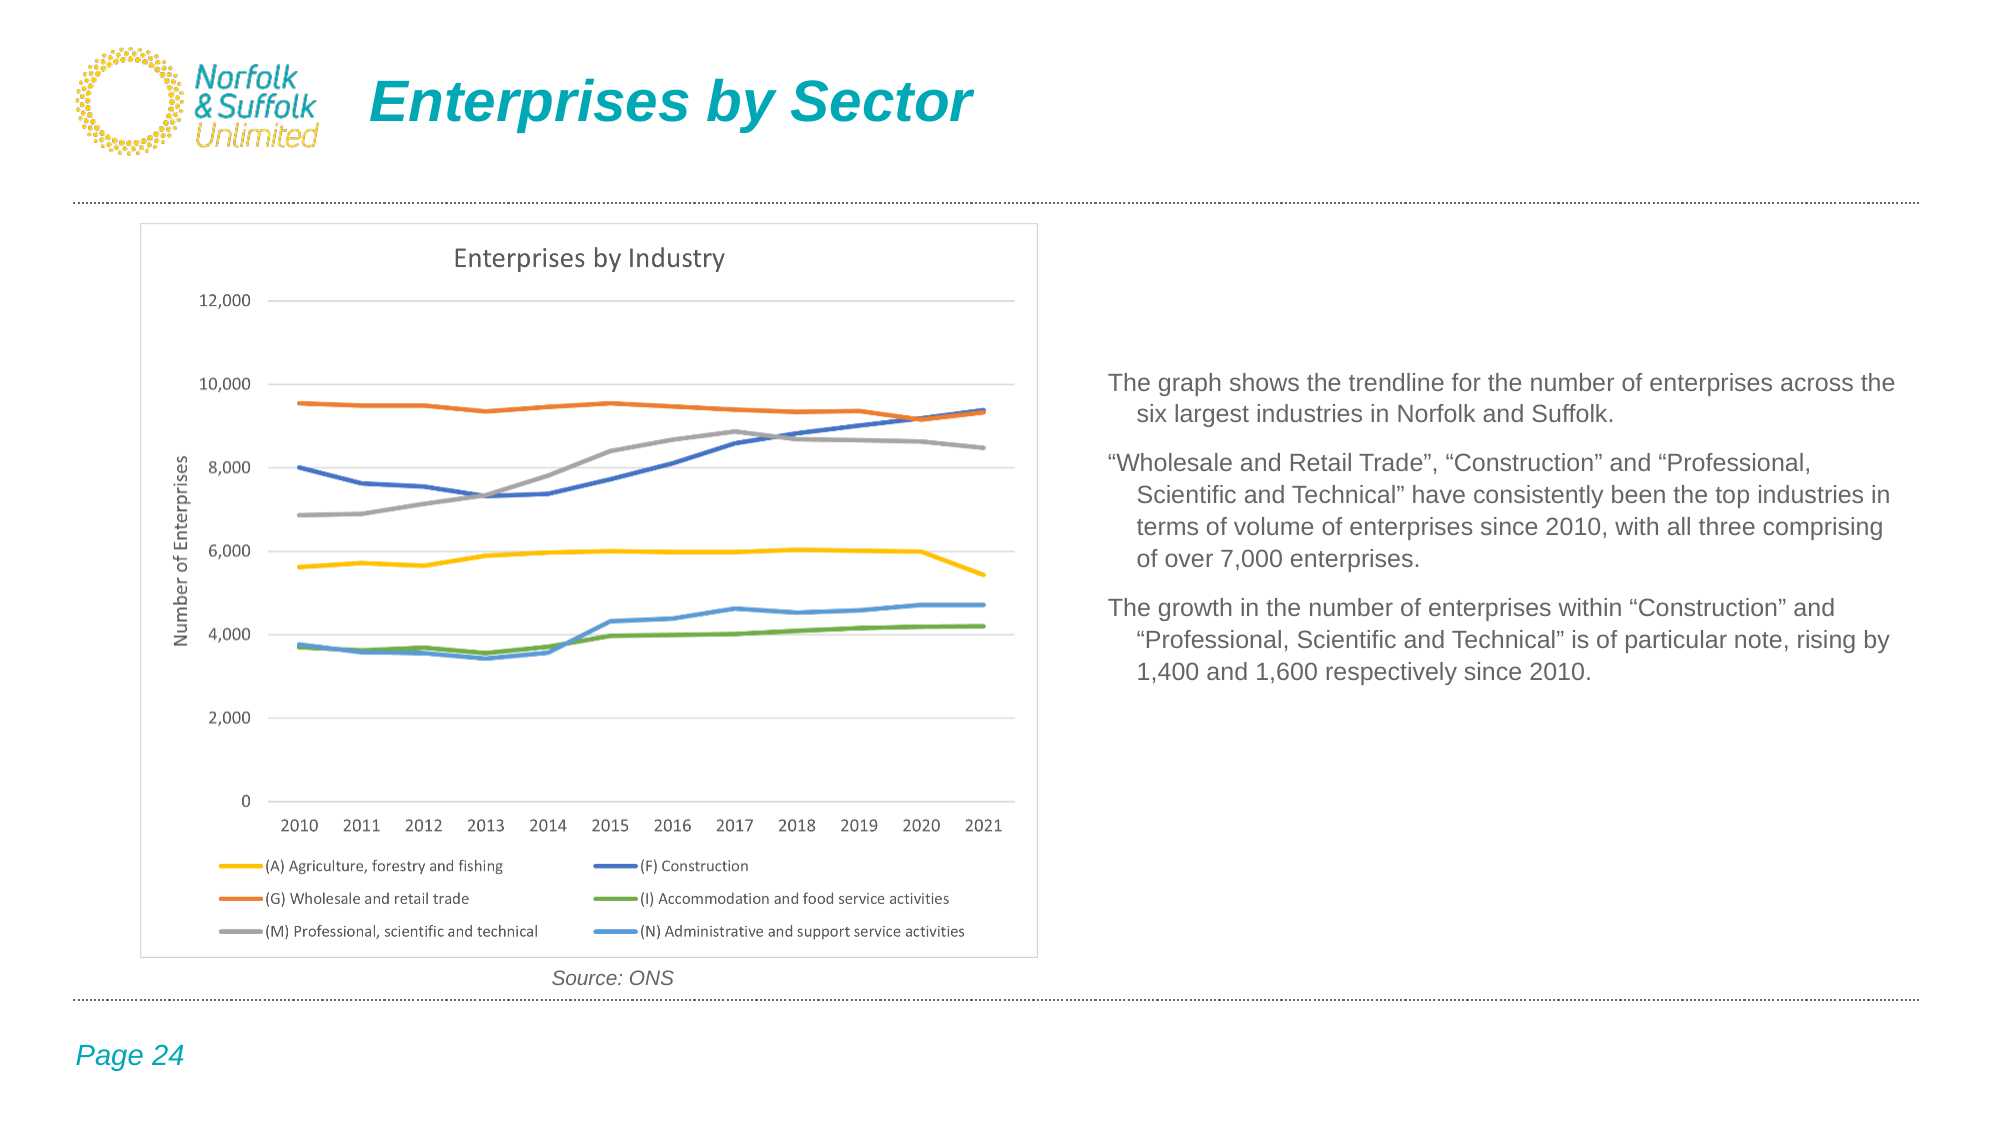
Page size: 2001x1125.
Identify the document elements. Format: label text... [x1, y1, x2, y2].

list The graph shows the trendline for the number of enterprises across the six largest industries in Norfolk and Suffolk. “Wholesale and Retail Trade”, “Construction” and “Professional, Scientific and Technical” have consistently been the top industries in terms of volume of enterprises since 2010, with all three comprising of over 7,000 enterprises. The growth in the number of enterprises within “Construction” and “Professional, Scientific and Technical” is of particular note, rising by 1,400 and 1,600 respectively since 2010. [1093, 356, 1914, 707]
title Enterprises by Sector [355, 64, 1961, 175]
text_box Source: ONS [187, 958, 1038, 998]
picture [0, 0, 1038, 958]
